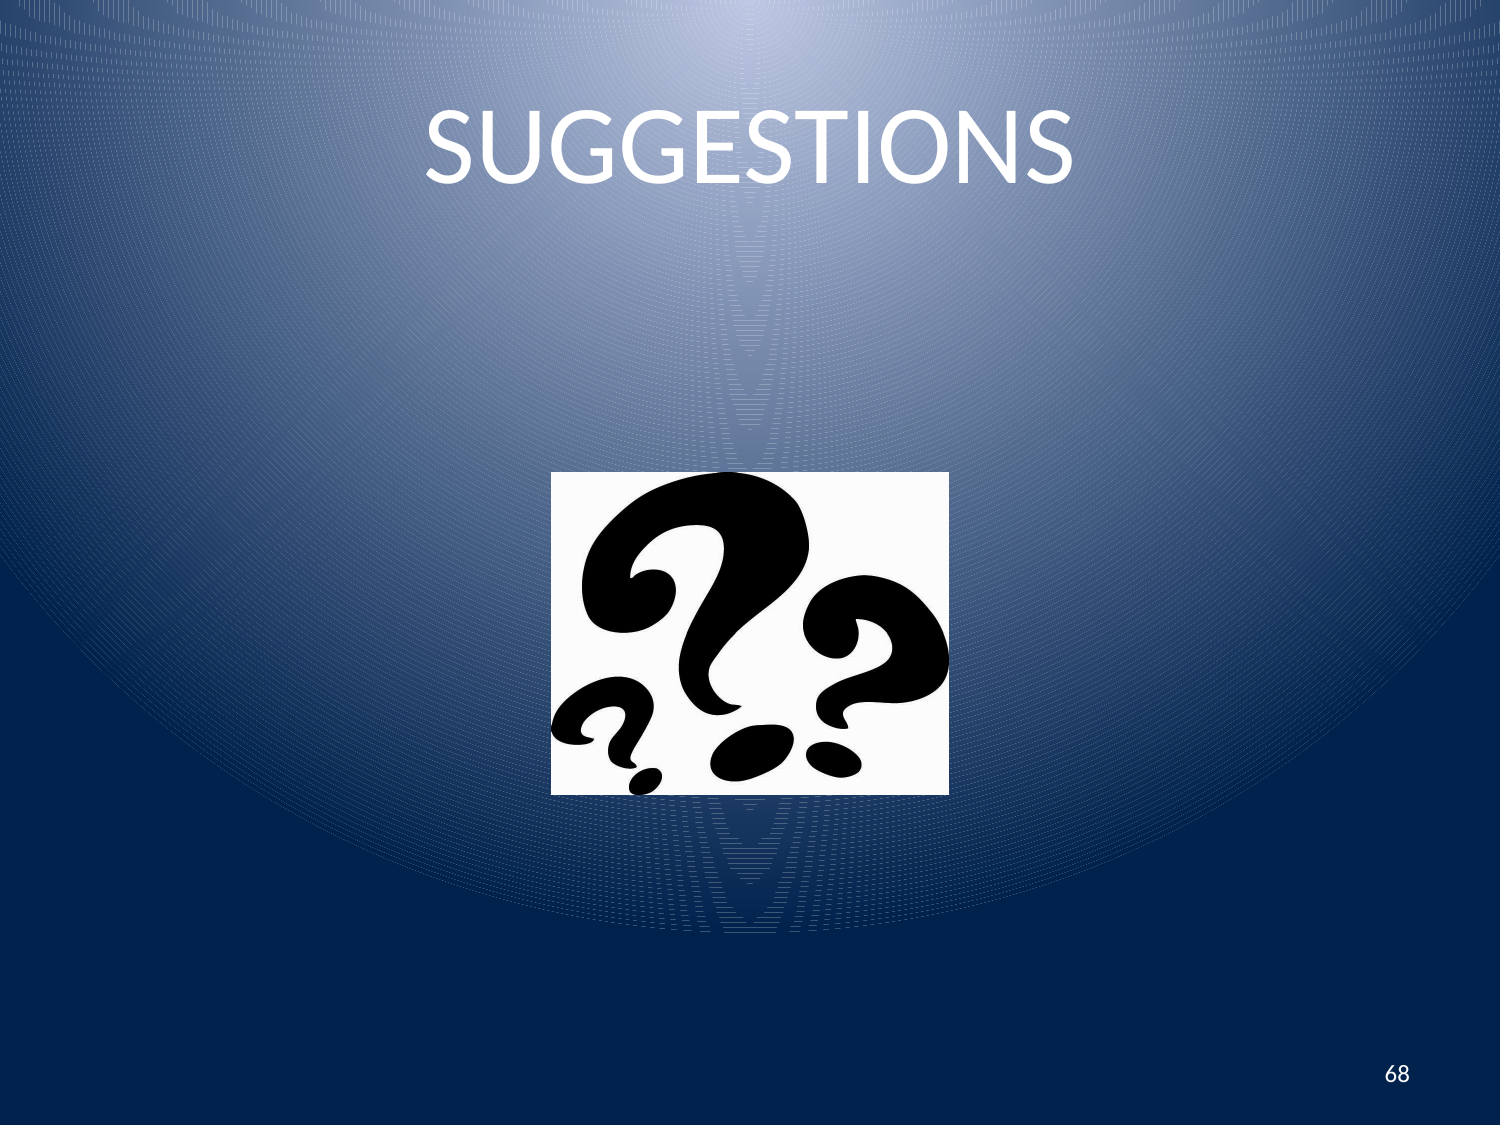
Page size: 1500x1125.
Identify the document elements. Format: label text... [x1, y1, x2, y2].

slide_number 68 [1074, 1042, 1425, 1103]
title SUGGESTIONS [75, 45, 1425, 233]
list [551, 472, 949, 795]
